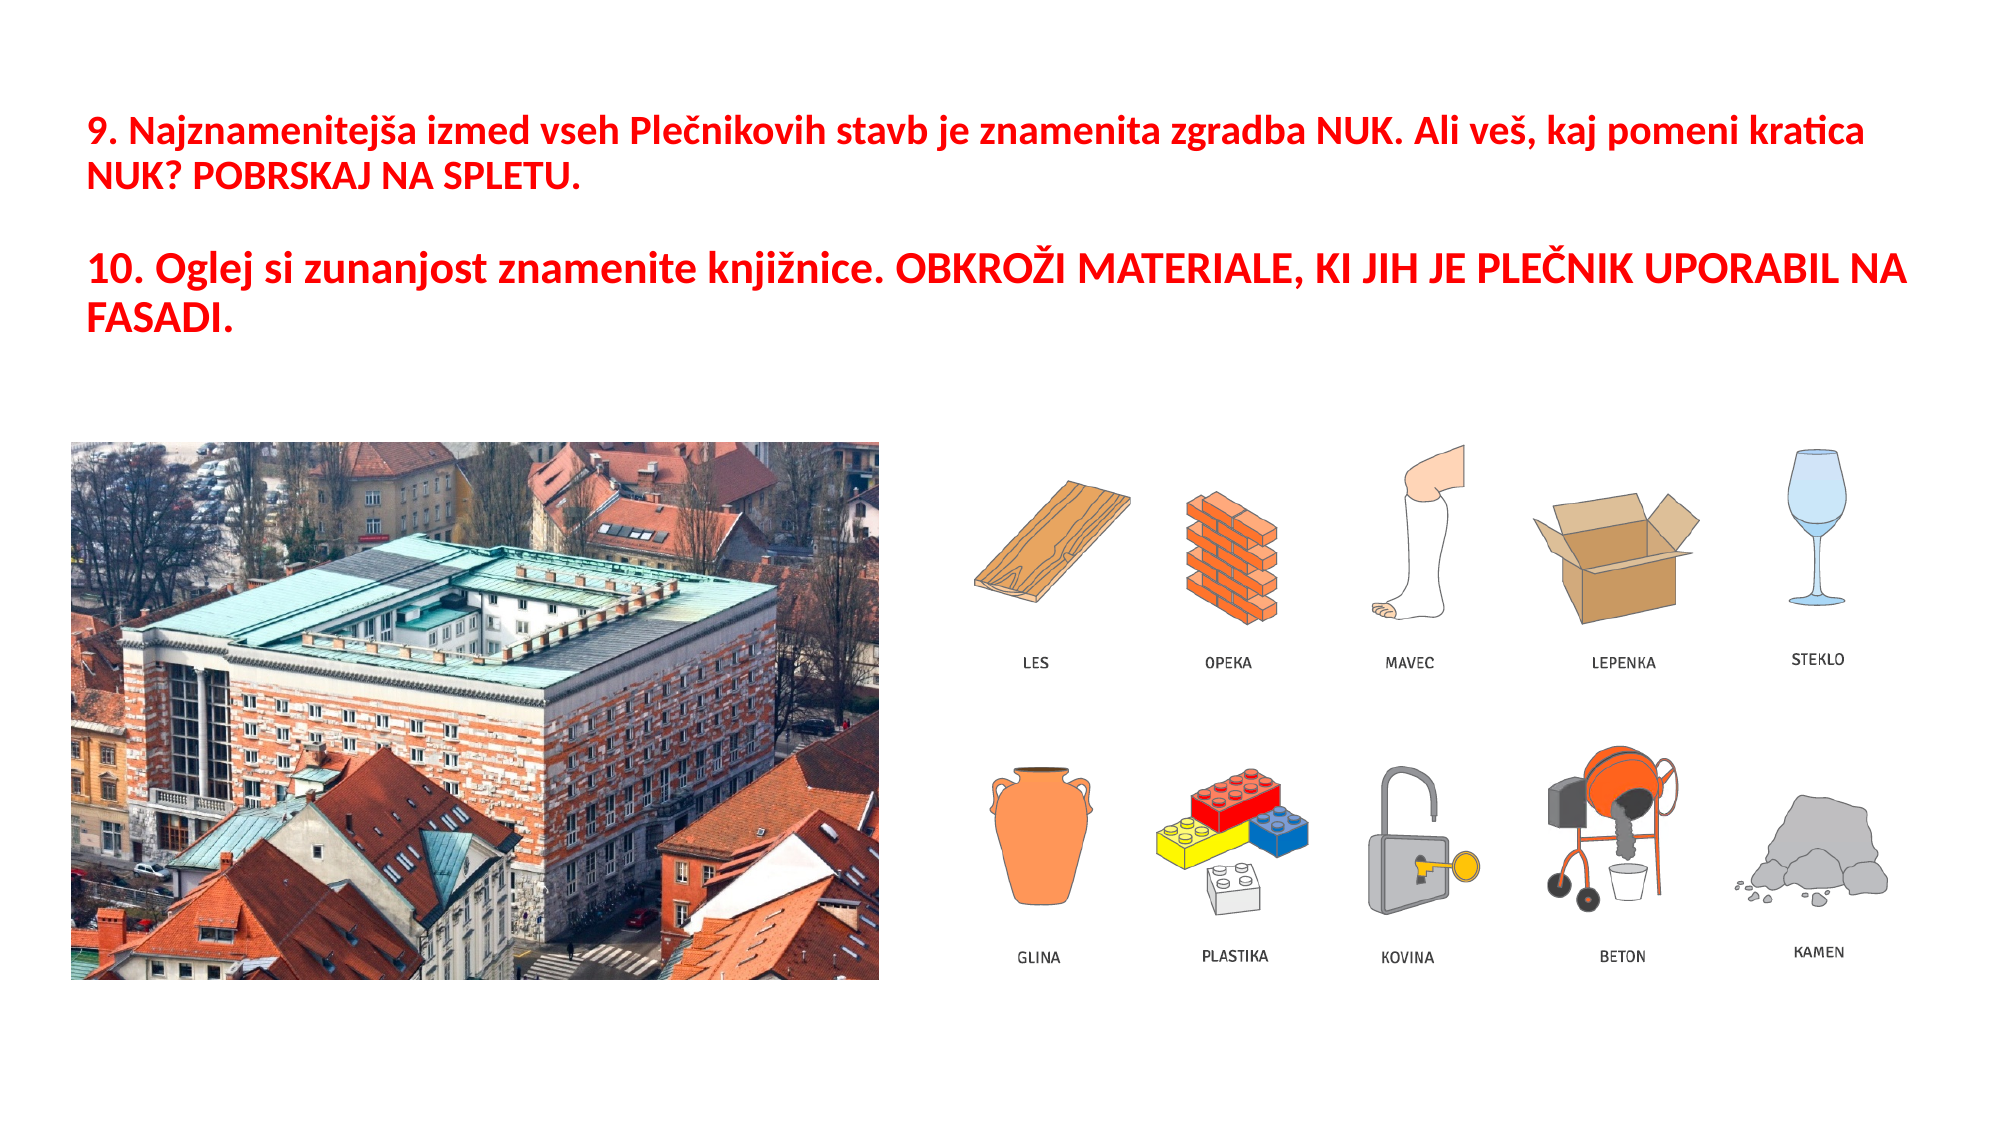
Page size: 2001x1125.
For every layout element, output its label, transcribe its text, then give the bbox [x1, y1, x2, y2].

picture [954, 421, 1932, 998]
title 9. Najznamenitejša izmed vseh Plečnikovih stavb je znamenita zgradba NUK. Ali veš, kaj pomeni kratica NUK? POBRSKAJ NA SPLETU. 10. Oglej si zunanjost znamenite knjižnice. OBKROŽI MATERIALE, KI JIH JE PLEČNIK UPORABIL NA FASADI. [71, 59, 1949, 392]
picture [71, 442, 879, 980]
